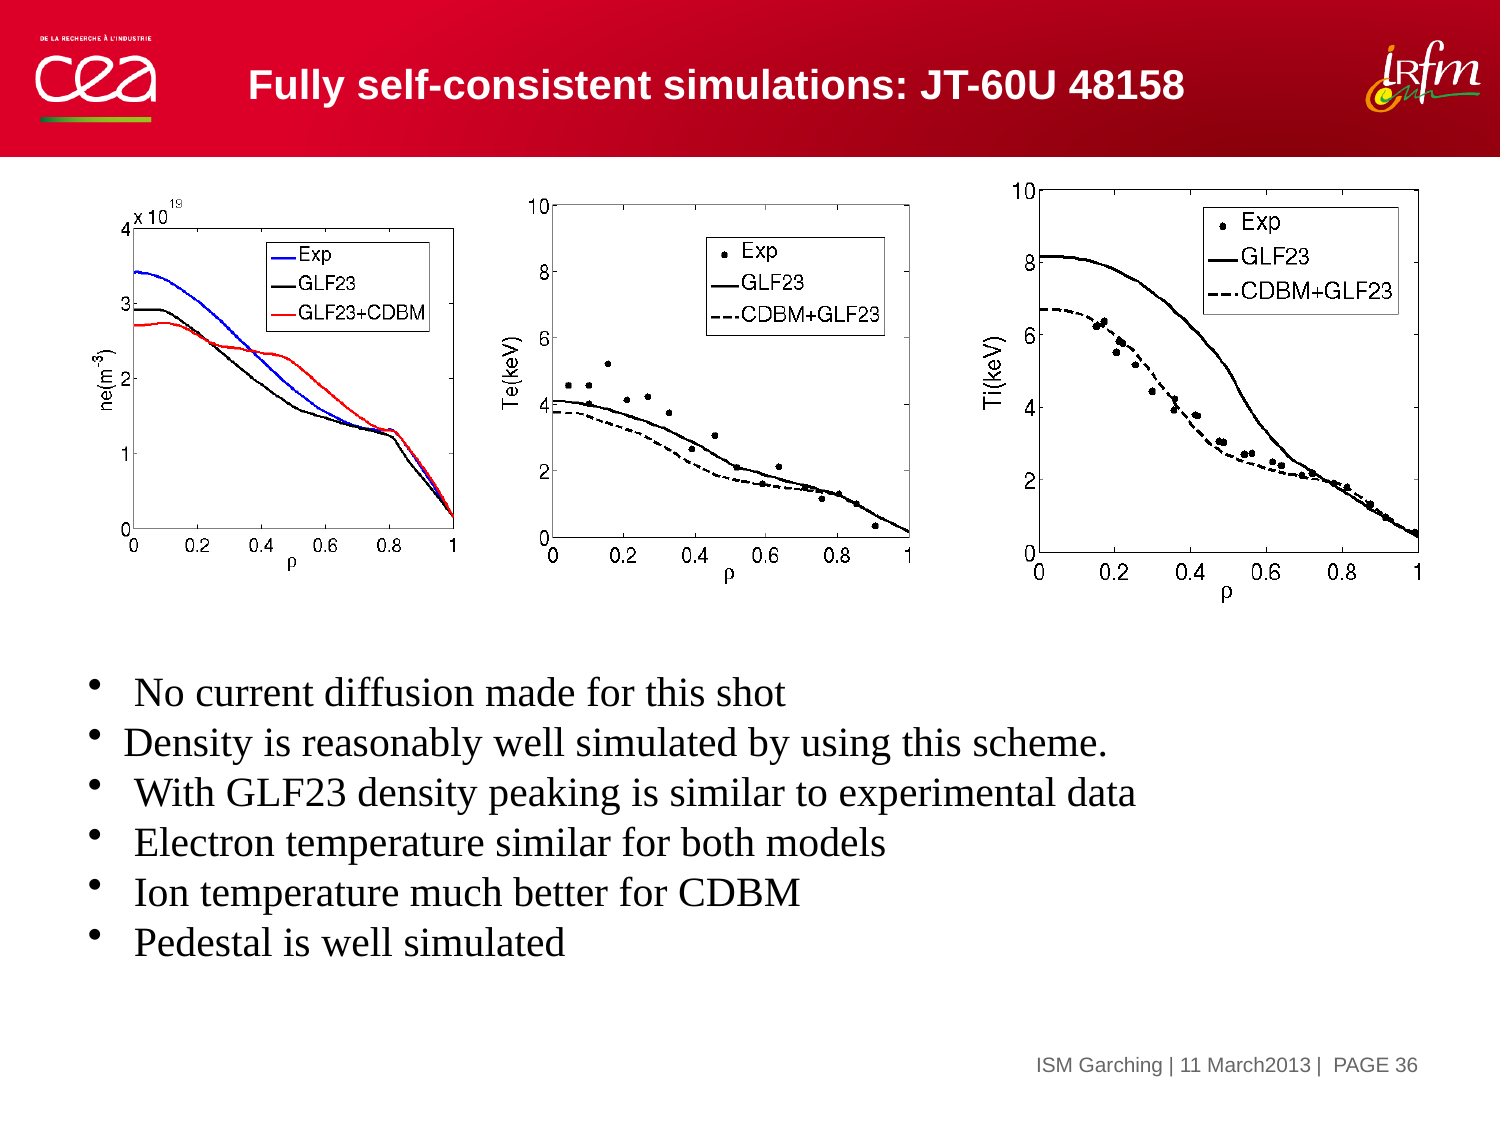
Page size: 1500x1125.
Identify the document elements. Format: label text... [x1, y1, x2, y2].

picture [0, 0, 1500, 157]
picture [962, 166, 1447, 611]
footer ISM Garching | 11 March2013 [336, 1034, 1311, 1095]
text_box No current diffusion made for this shot Density is reasonably well simulated by using this scheme. With GLF23 density peaking is similar to experimental data Electron temperature similar for both models Ion temperature much better for CDBM Pedestal is well simulated [73, 656, 1394, 972]
picture [489, 186, 922, 591]
slide_number | PAGE 36 [1316, 1034, 1500, 1094]
picture [88, 196, 467, 581]
title Fully self-consistent simulations: JT-60U 48158 [247, 8, 1436, 158]
